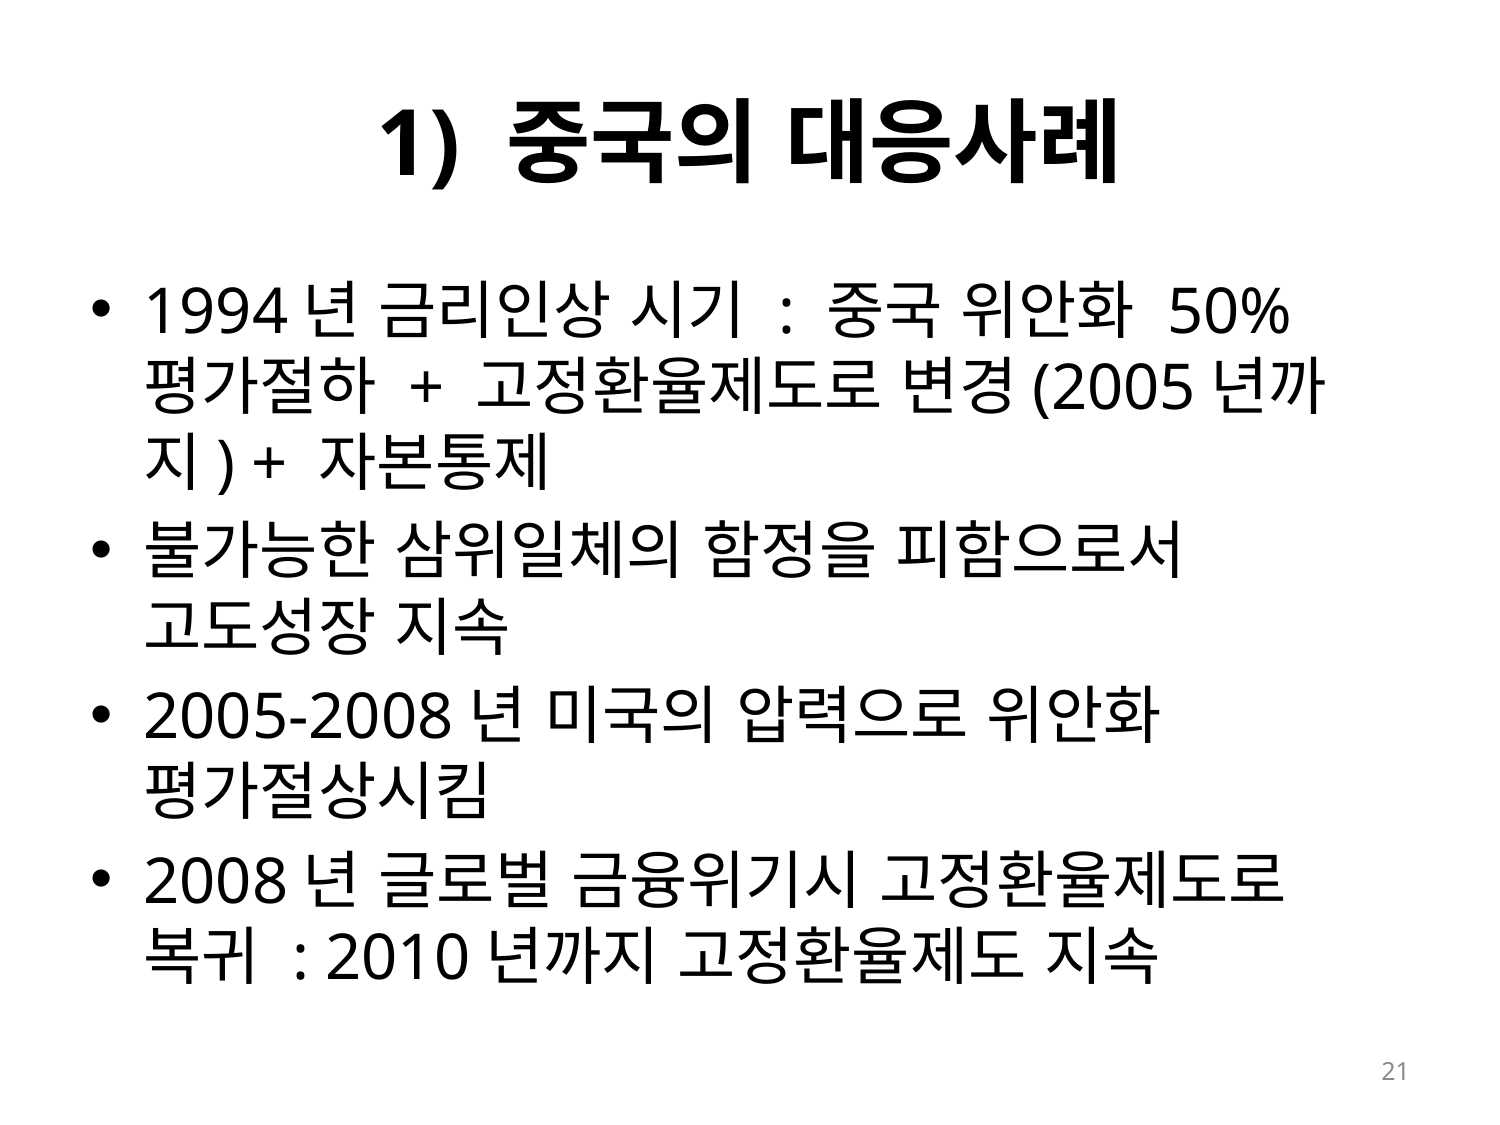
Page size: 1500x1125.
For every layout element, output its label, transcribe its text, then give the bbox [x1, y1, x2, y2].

title 1) 중국의 대응사례 [75, 45, 1425, 233]
slide_number 21 [1074, 1042, 1425, 1103]
list 1994년 금리인상 시기 : 중국 위안화 50%평가절하 + 고정환율제도로 변경(2005년까지) + 자본통제 불가능한 삼위일체의 함정을 피함으로서 고도성장 지속 2005-2008년 미국의 압력으로 위안화 평가절상시킴 2008년 글로벌 금융위기시 고정환율제도로 복귀 : 2010년까지 고정환율제도 지속 [75, 262, 1425, 1005]
